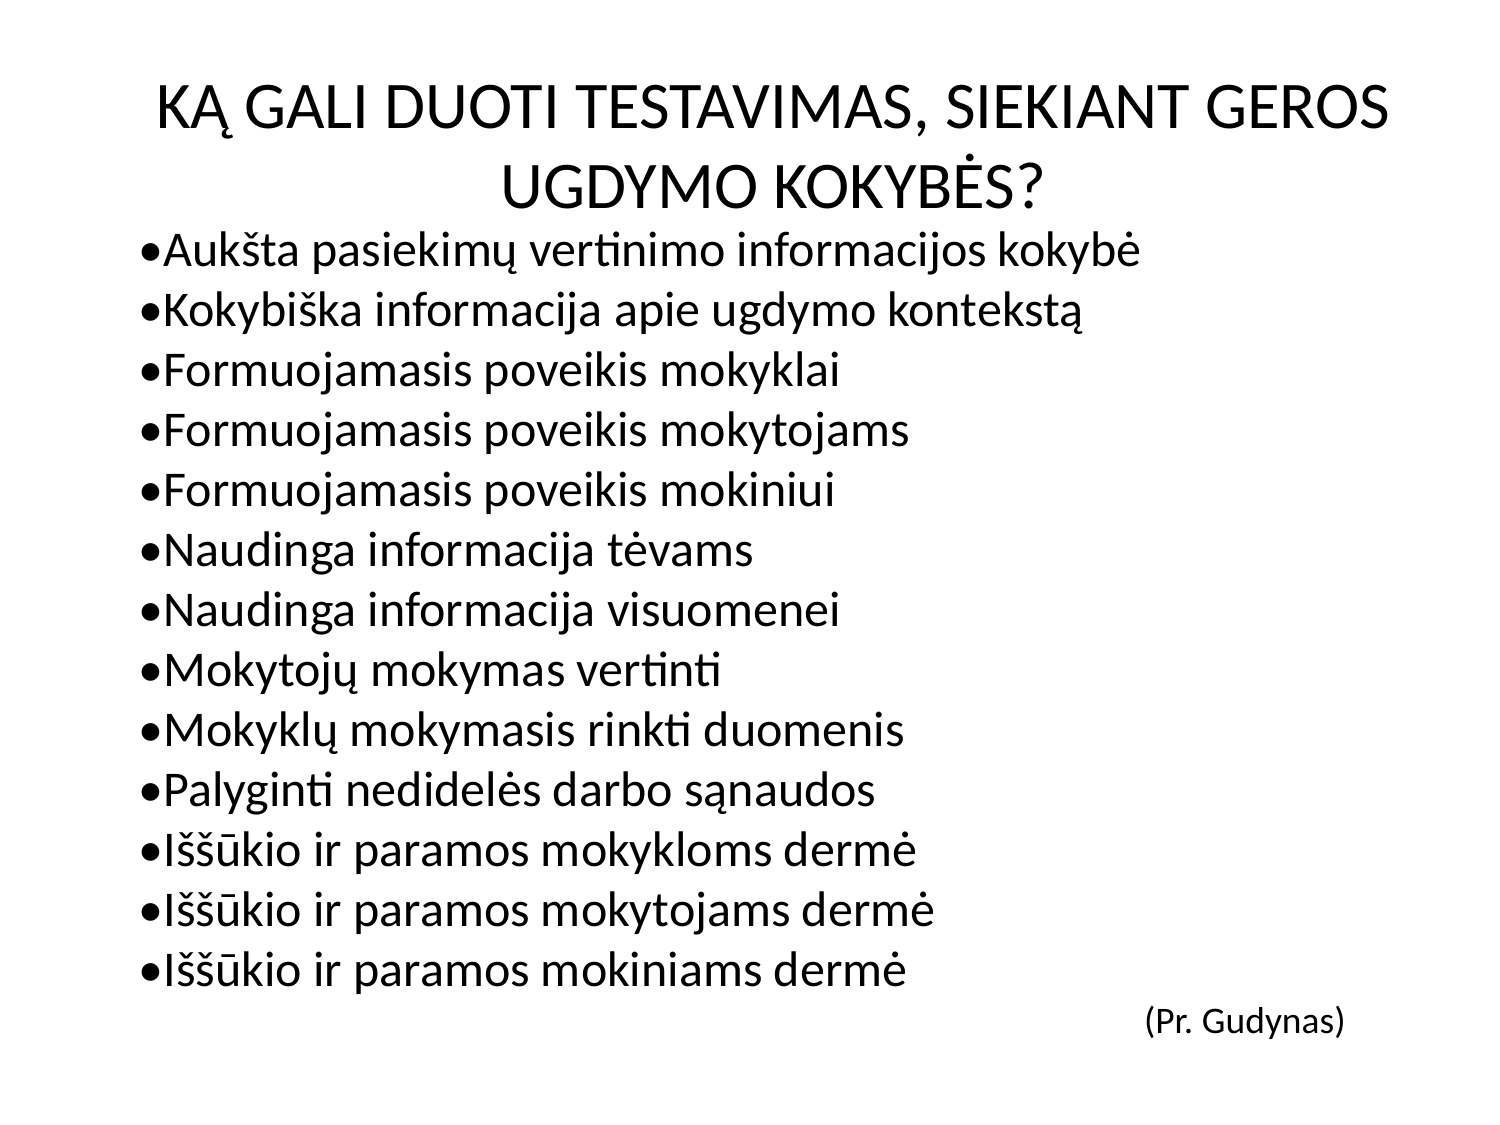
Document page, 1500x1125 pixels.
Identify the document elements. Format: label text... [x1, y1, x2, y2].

text_box KĄ GALI DUOTI TESTAVIMAS, SIEKIANT GEROS UGDYMO KOKYBĖS? [64, 54, 1483, 275]
text_box •Aukšta pasiekimų vertinimo informacijos kokybė •Kokybiška informacija apie ugdymo kontekstą •Formuojamasis poveikis mokyklai •Formuojamasis poveikis mokytojams •Formuojamasis poveikis mokiniui •Naudinga informacija tėvams •Naudinga informacija visuomenei •Mokytojų mokymas vertinti •Mokyklų mokymasis rinkti duomenis •Palyginti nedidelės darbo sąnaudos •Iššūkio ir paramos mokykloms dermė •Iššūkio ir paramos mokytojams dermė •Iššūkio ir paramos mokiniams dermė (Pr. Gudynas) [123, 275, 1459, 1049]
